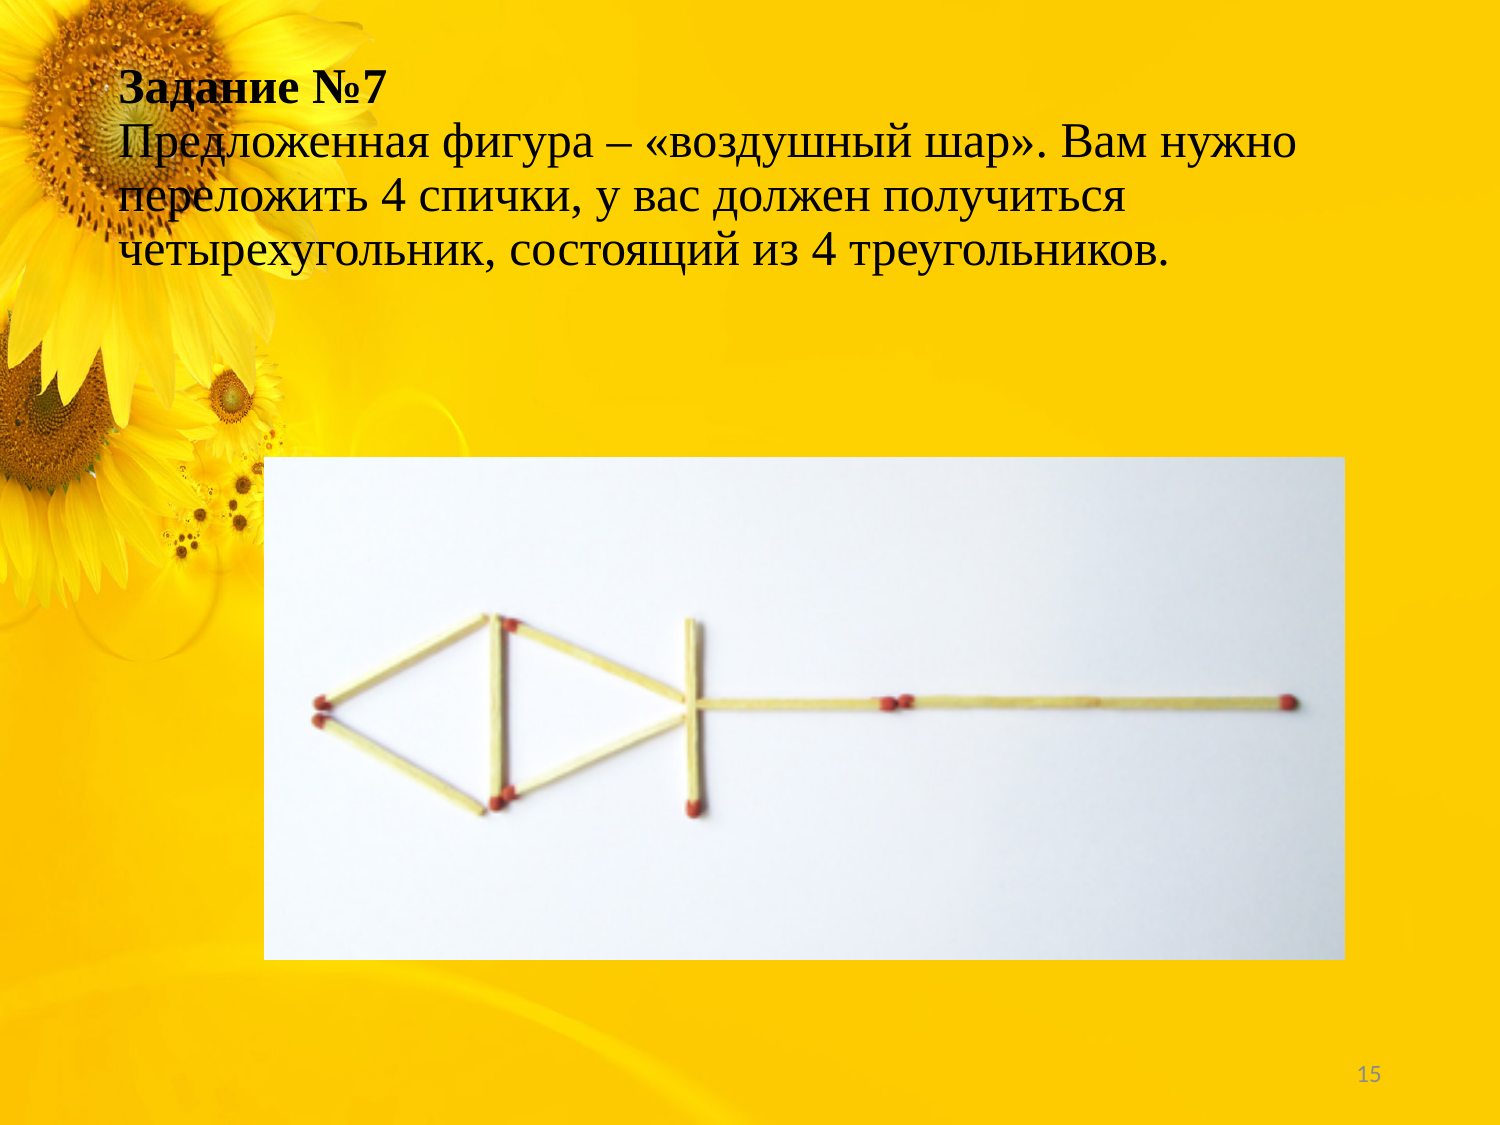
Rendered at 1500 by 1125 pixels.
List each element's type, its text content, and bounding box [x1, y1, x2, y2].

title Задание №7 Предложенная фигура – «воздушный шар». Вам нужно переложить 4 спички, у вас должен получиться четырехугольник, состоящий из 4 треугольников. [103, 59, 1397, 278]
picture [0, 0, 1500, 1125]
slide_number 15 [1059, 1042, 1397, 1103]
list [264, 457, 1345, 960]
